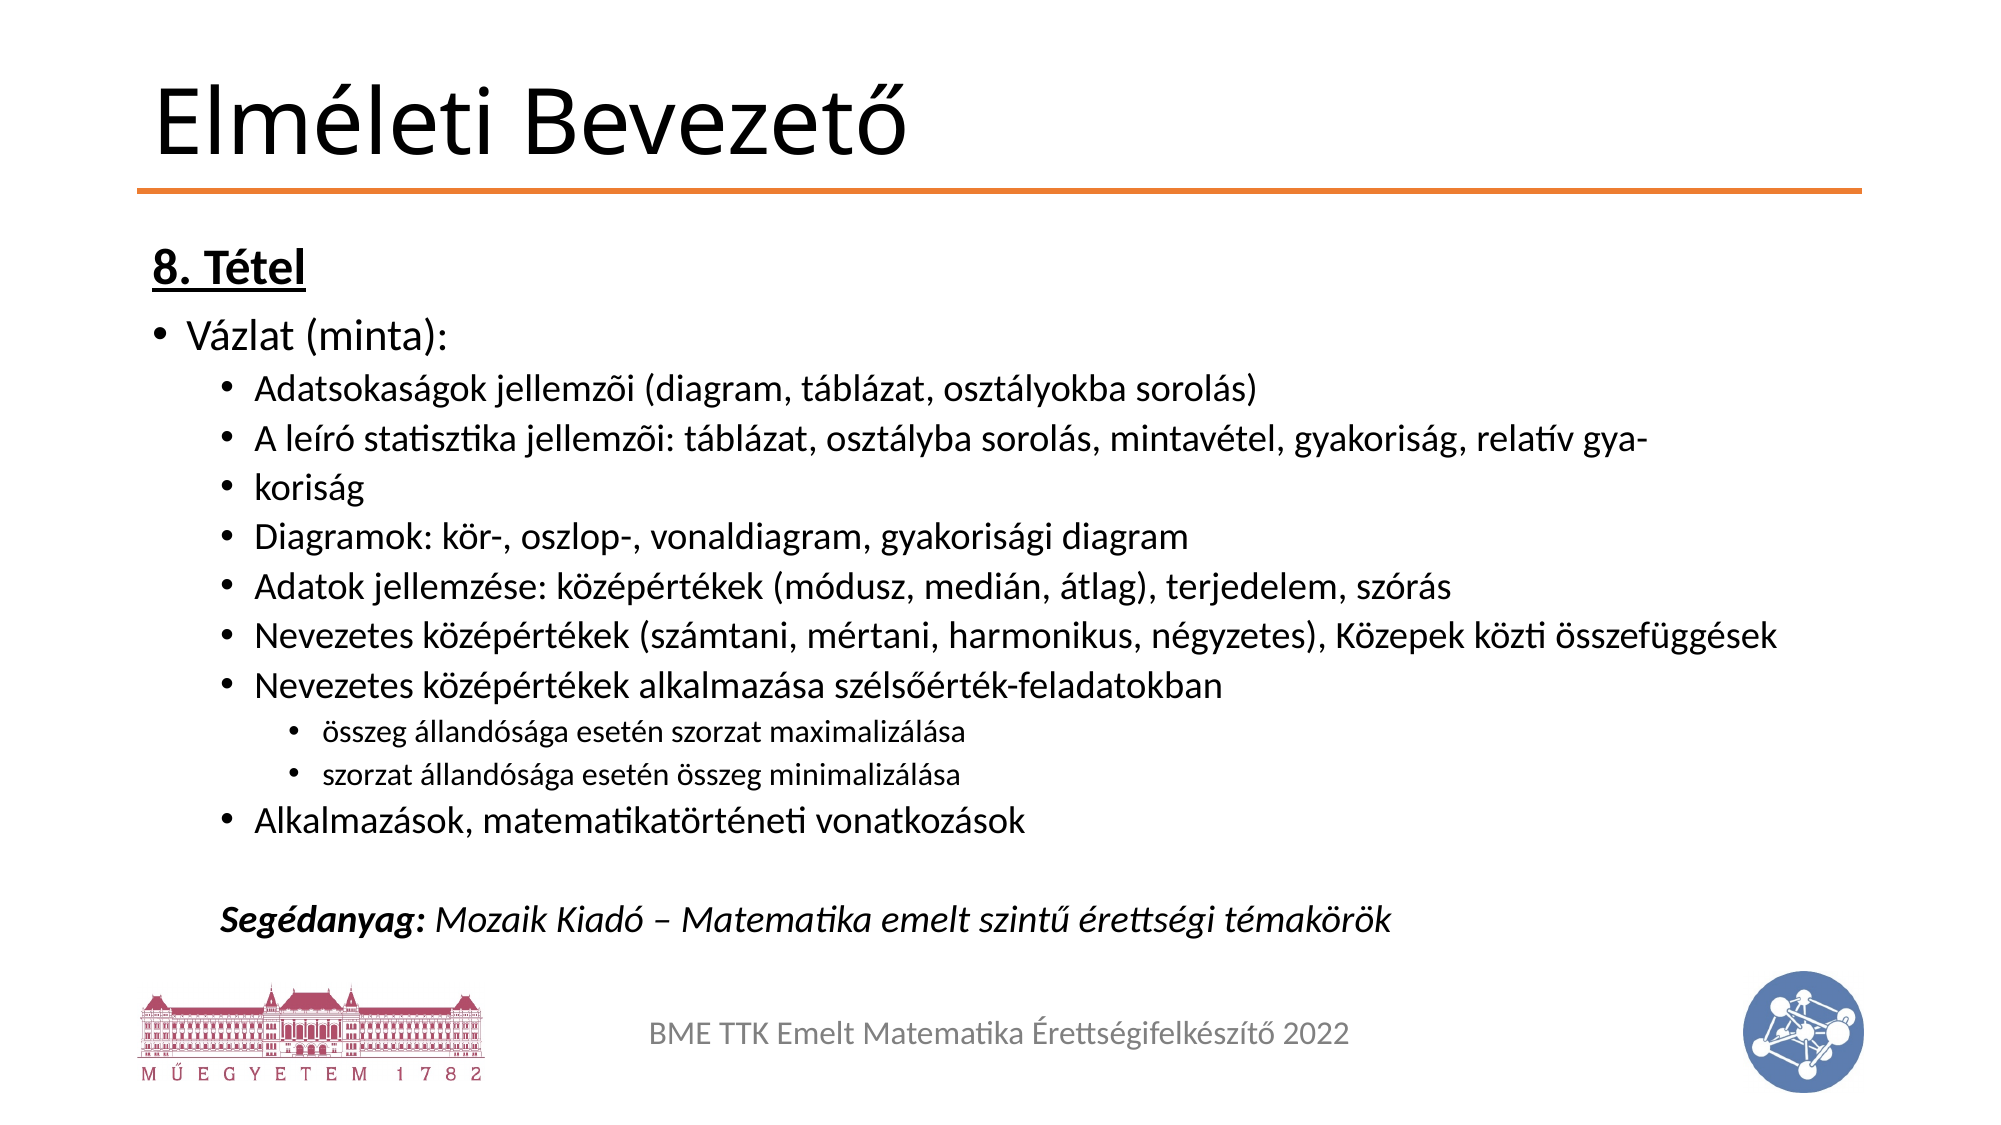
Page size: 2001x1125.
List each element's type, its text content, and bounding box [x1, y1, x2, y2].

list 8. Tétel Vázlat (minta): Adatsokaságok jellemzõi (diagram, táblázat, osztályokba sorolás) A leíró statisztika jellemzõi: táblázat, osztályba sorolás, mintavétel, gyakoriság, relatív gya- koriság Diagramok: kör-, oszlop-, vonaldiagram, gyakorisági diagram Adatok jellemzése: középértékek (módusz, medián, átlag), terjedelem, szórás Nevezetes középértékek (számtani, mértani, harmonikus, négyzetes), Közepek közti összefüggések Nevezetes középértékek alkalmazása szélsőérték-feladatokban összeg állandósága esetén szorzat maximalizálása szorzat állandósága esetén összeg minimalizálása Alkalmazások, matematikatörténeti vonatkozások Segédanyag: Mozaik Kiadó – Matematika emelt szintű érettségi témakörök [137, 232, 1863, 953]
title Elméleti Bevezető [137, 59, 1863, 190]
